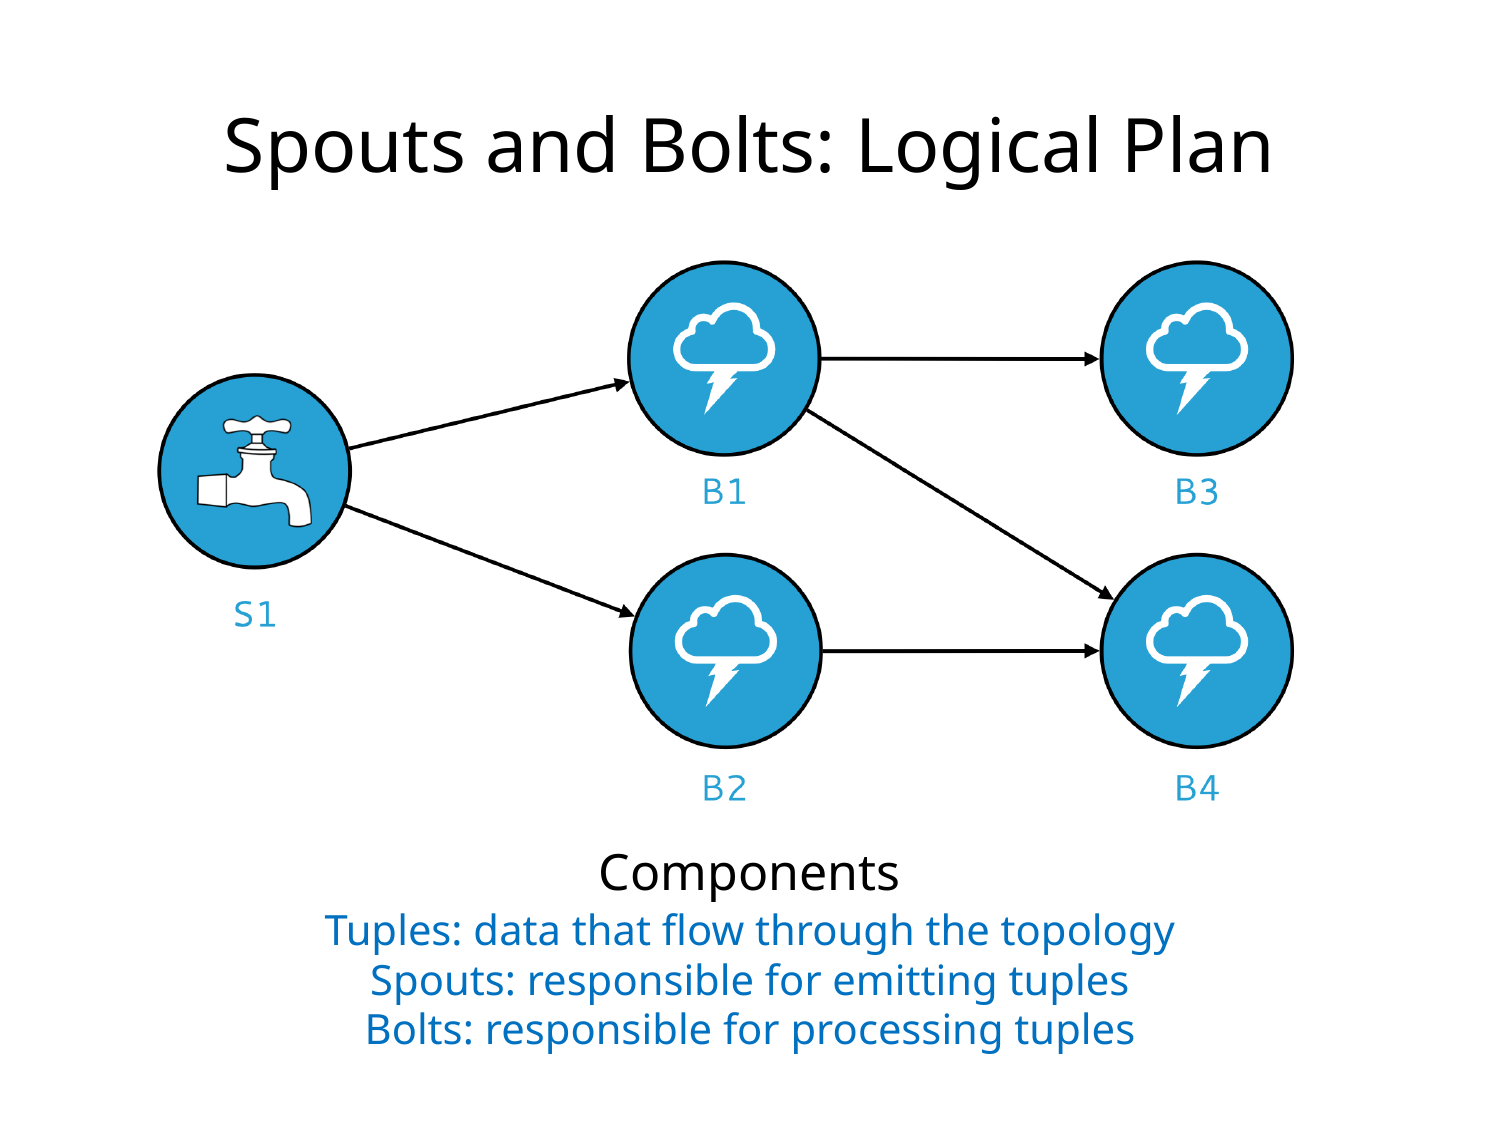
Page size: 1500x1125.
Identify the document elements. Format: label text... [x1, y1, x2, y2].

text_box Tuples: data that flow through the topology Spouts: responsible for emitting tuples Bolts: responsible for processing tuples [0, 895, 1500, 1061]
text_box Spouts and Bolts: Logical Plan [0, 90, 1500, 203]
picture [134, 224, 1317, 829]
text_box Components [0, 833, 1500, 895]
